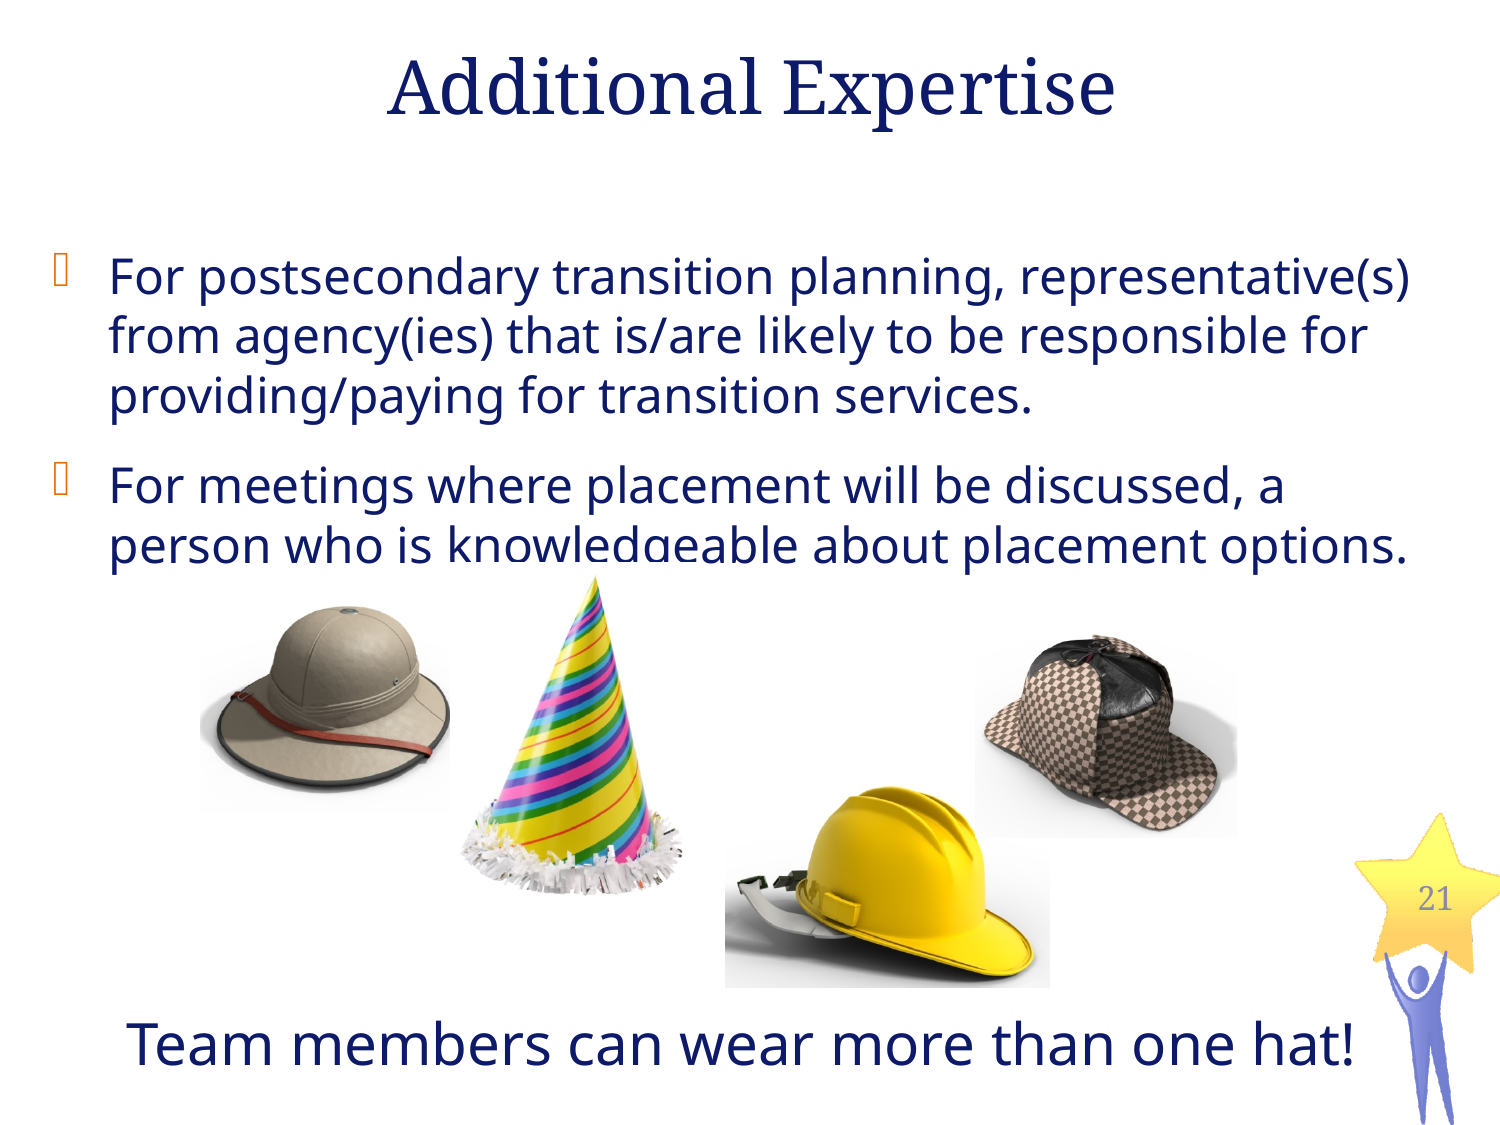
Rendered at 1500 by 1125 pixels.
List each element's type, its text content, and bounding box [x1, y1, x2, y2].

title Additional Expertise [125, 28, 1400, 141]
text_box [199, 562, 1238, 988]
slide_number 21 [1392, 862, 1480, 938]
slide_number 81 [1354, 812, 1500, 1125]
list For postsecondary transition planning, representative(s) from agency(ies) that is/are likely to be responsible for providing/paying for transition services. For meetings where placement will be discussed, a person who is knowledgeable about placement options. [37, 237, 1438, 588]
text_box Team members can wear more than one hat! [74, 999, 1409, 1085]
